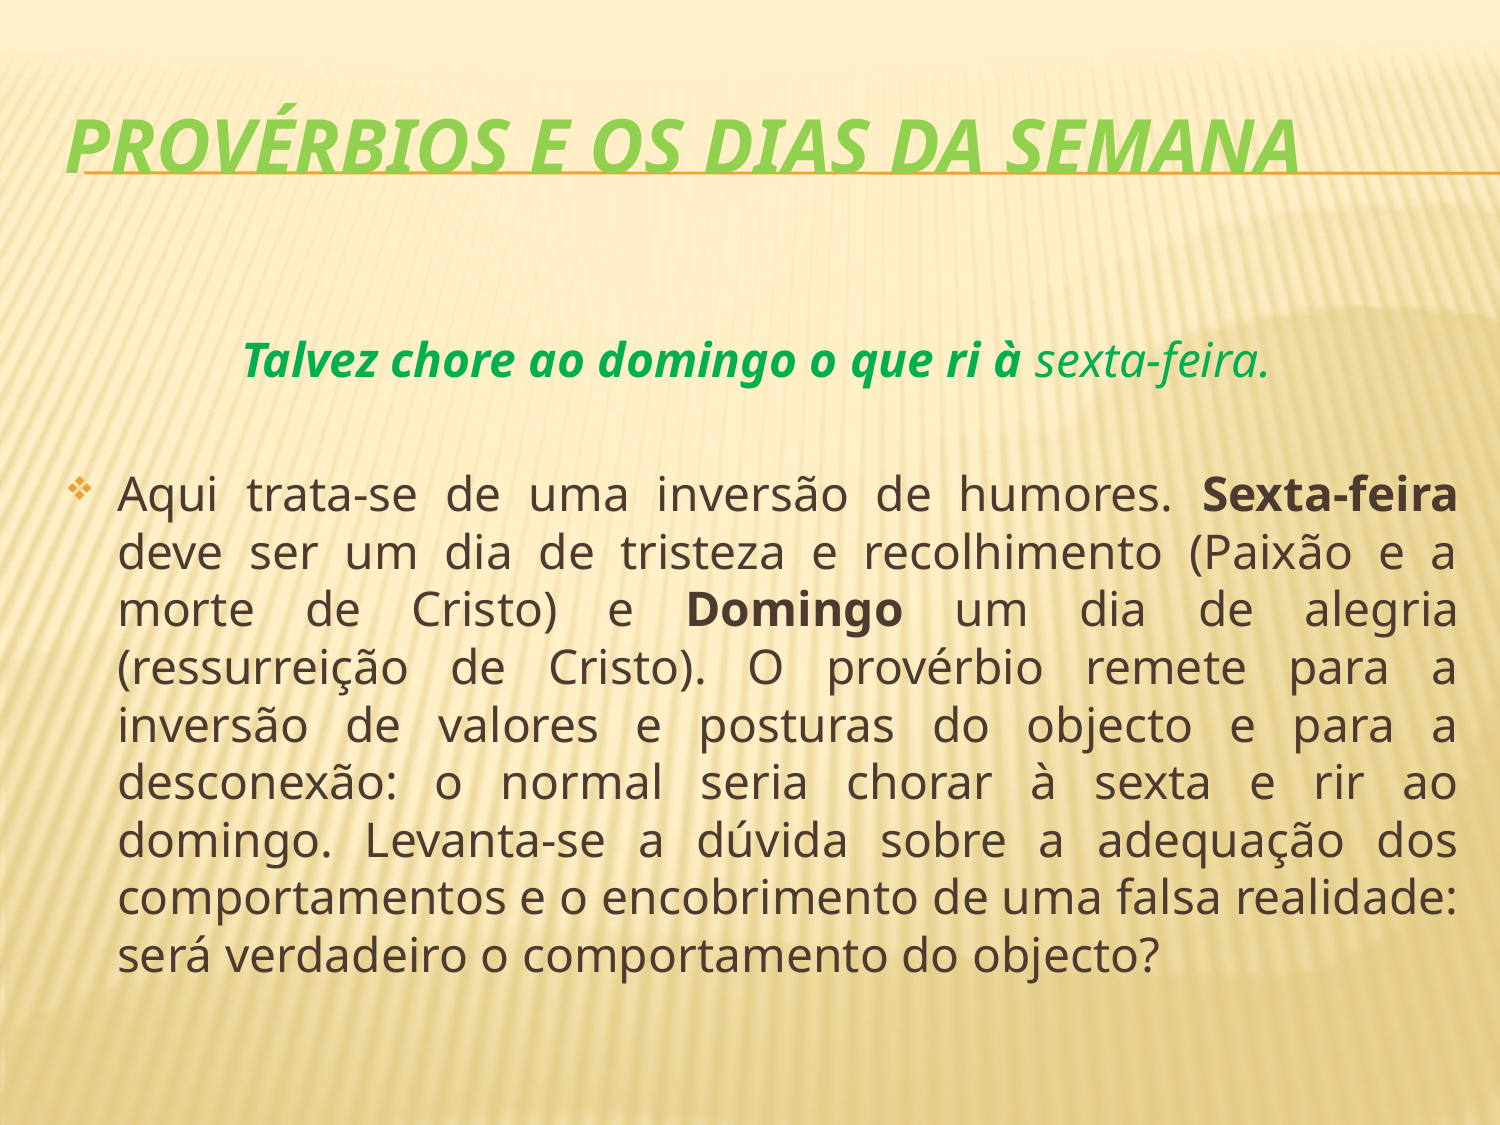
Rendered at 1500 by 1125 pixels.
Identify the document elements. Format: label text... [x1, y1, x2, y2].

title Provérbios e os dias da semana [50, 75, 1475, 213]
list Talvez chore ao domingo o que ri à sexta-feira. Aqui trata-se de uma inversão de humores. Sexta-feira deve ser um dia de tristeza e recolhimento (Paixão e a morte de Cristo) e Domingo um dia de alegria (ressurreição de Cristo). O provérbio remete para a inversão de valores e posturas do objecto e para a desconexão: o normal seria chorar à sexta e rir ao domingo. Levanta-se a dúvida sobre a adequação dos comportamentos e o encobrimento de uma falsa realidade: será verdadeiro o comportamento do objecto? [50, 254, 1475, 998]
